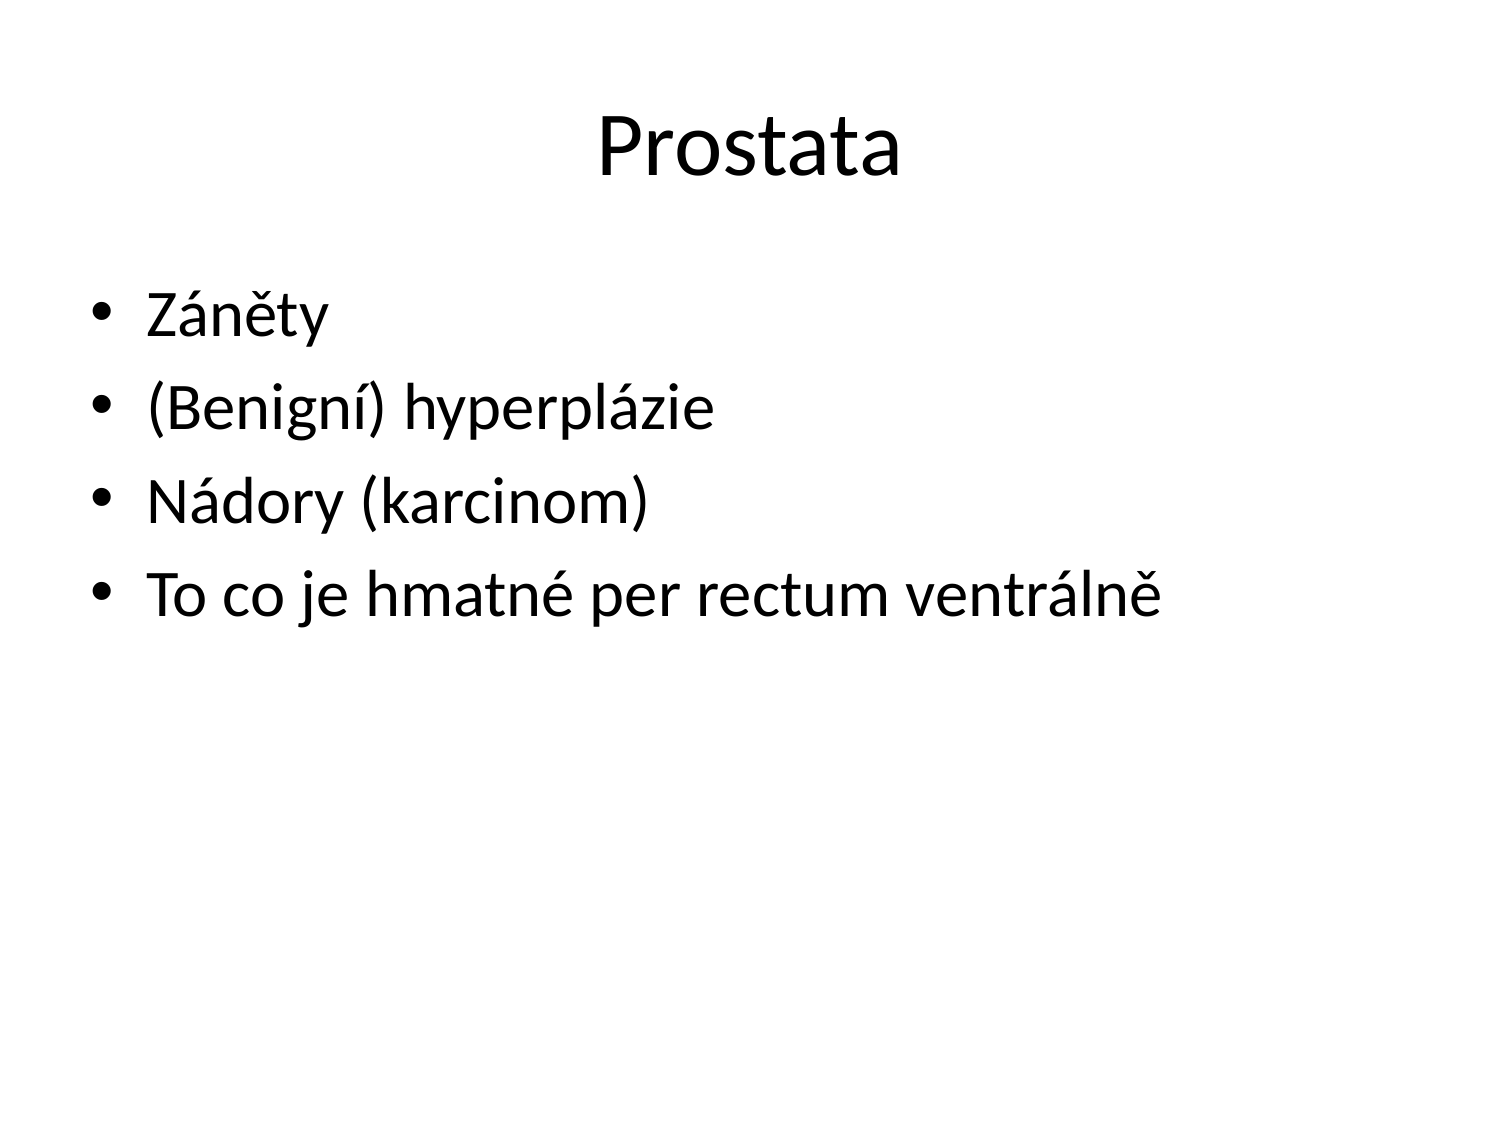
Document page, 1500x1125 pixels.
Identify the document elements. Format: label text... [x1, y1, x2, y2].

list Záněty (Benigní) hyperplázie Nádory (karcinom) To co je hmatné per rectum ventrálně [75, 262, 1425, 1005]
title Prostata [75, 45, 1425, 233]
